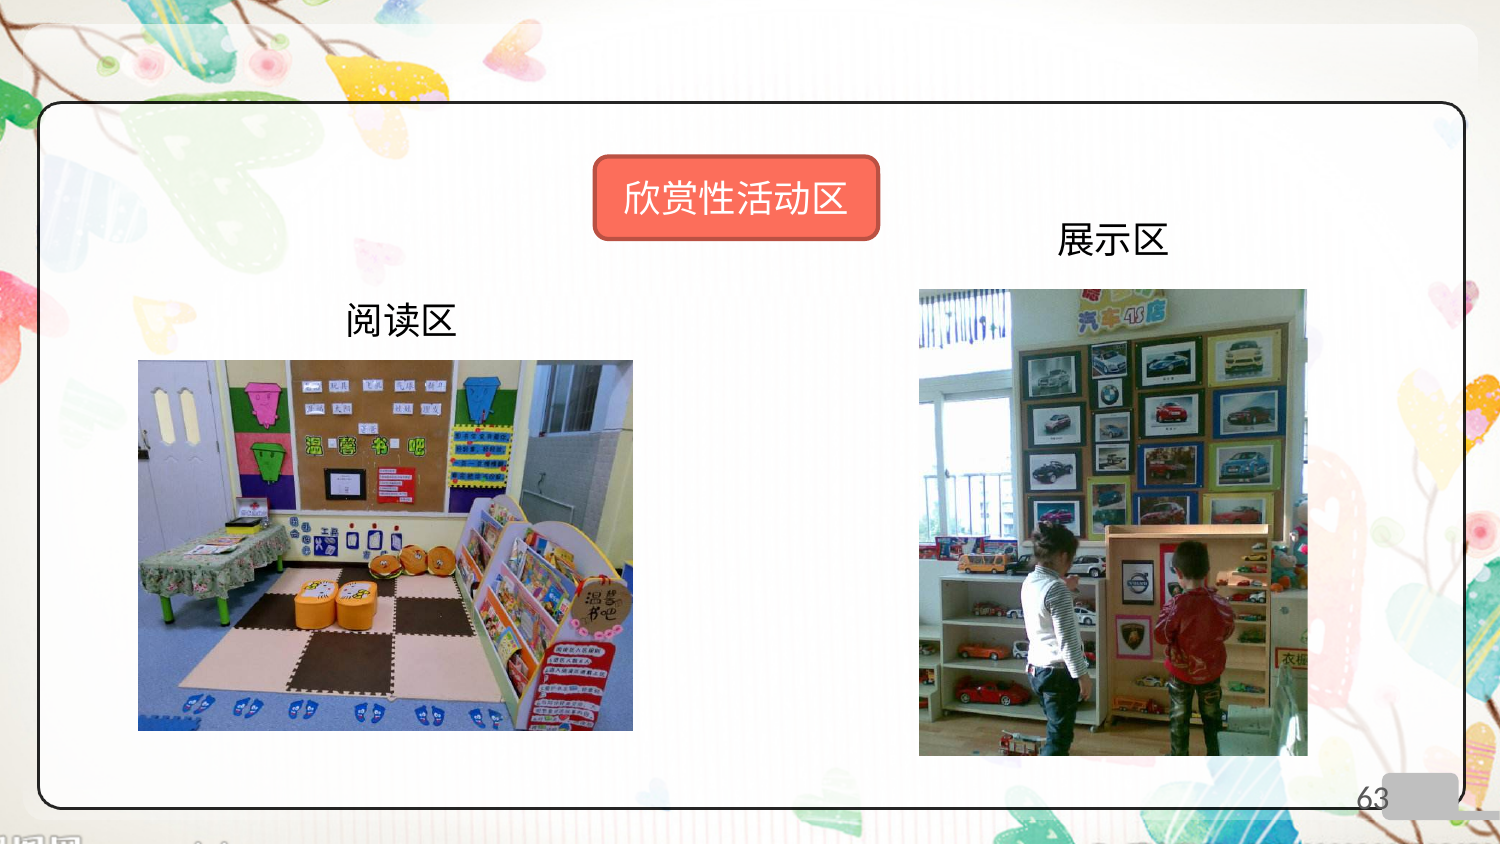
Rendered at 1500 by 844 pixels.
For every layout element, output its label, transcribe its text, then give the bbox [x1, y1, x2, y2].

text_box 欣赏性活动区 [592, 154, 881, 242]
picture [0, 0, 1500, 844]
text_box 阅读区 [227, 289, 577, 350]
text_box 展示区 [938, 208, 1288, 268]
